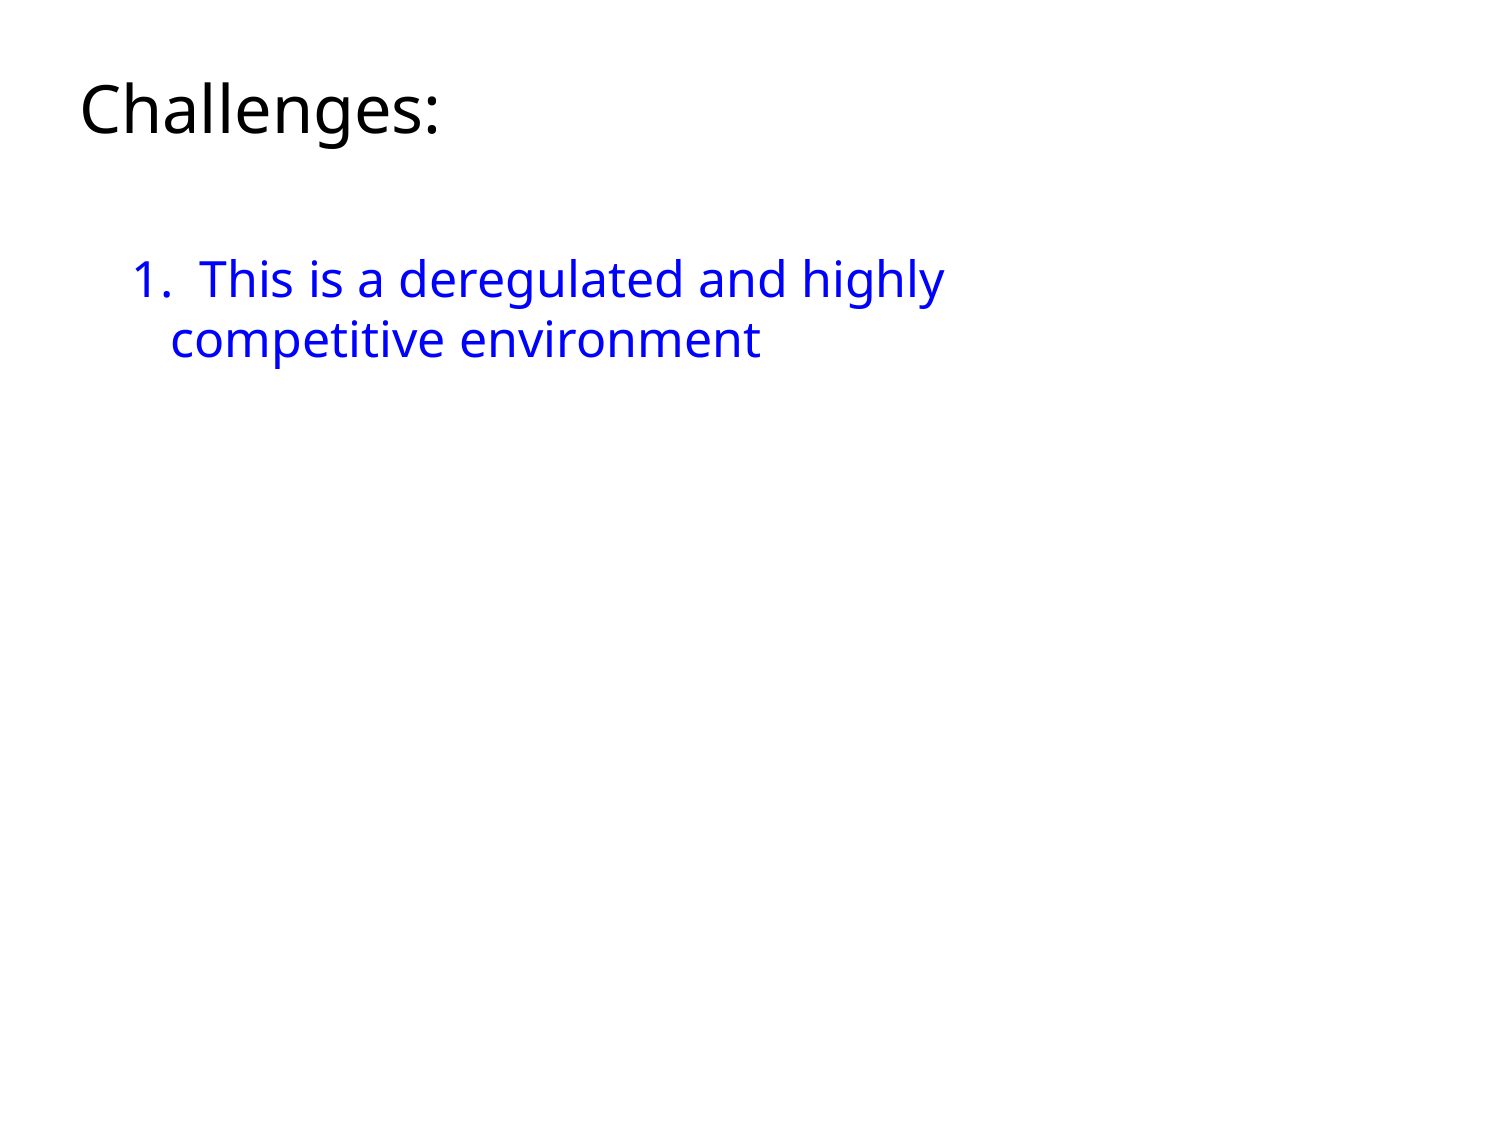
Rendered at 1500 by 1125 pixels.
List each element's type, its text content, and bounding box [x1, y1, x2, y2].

list Challenges: [64, 58, 1414, 199]
text_box This is a deregulated and highly competitive environment [117, 240, 1275, 375]
